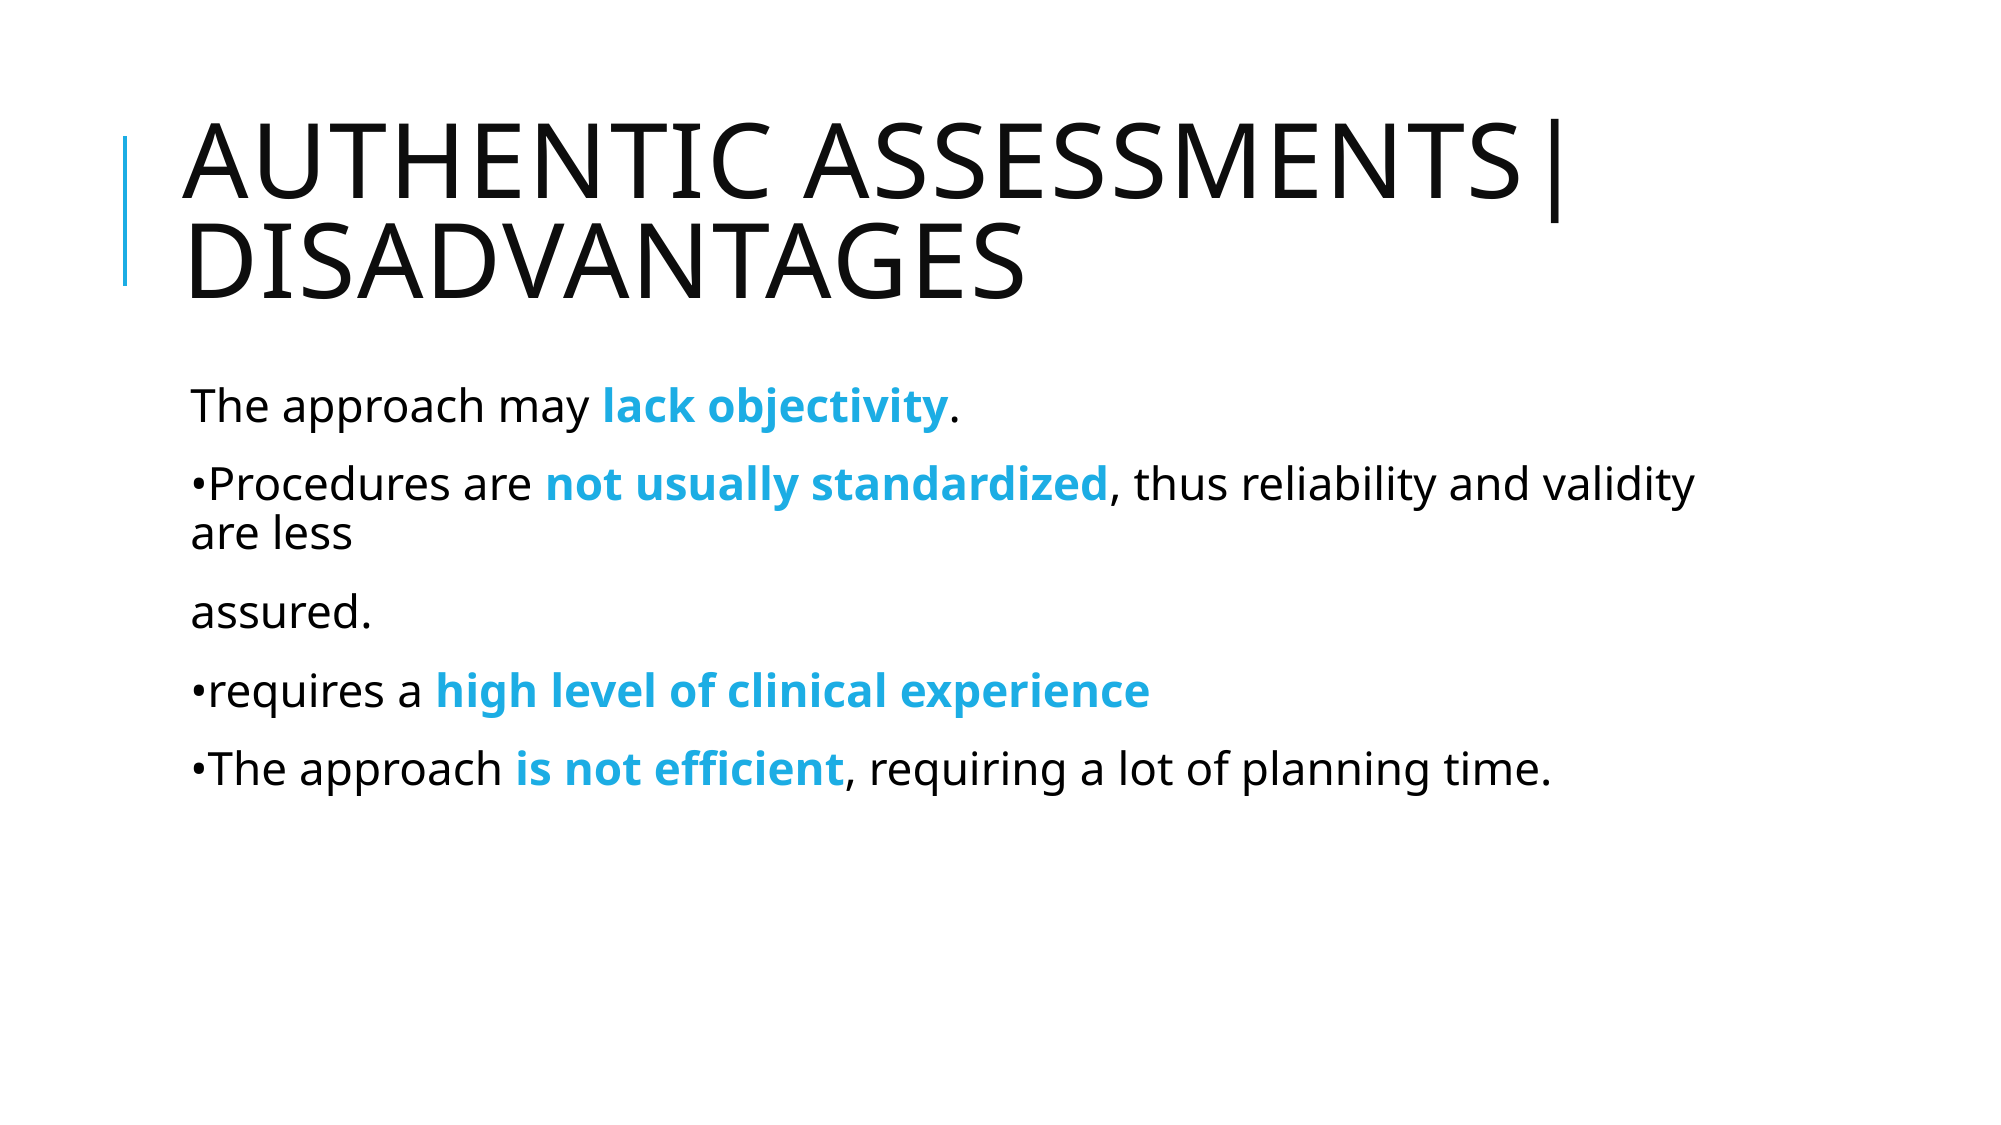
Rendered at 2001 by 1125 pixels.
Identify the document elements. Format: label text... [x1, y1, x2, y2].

list The approach may lack objectivity. •Procedures are not usually standardized, thus reliability and validity are less assured. •requires a high level of clinical experience •The approach is not efficient, requiring a lot of planning time. [168, 375, 1763, 1035]
title Authentic assessments| disadvantages [168, 96, 1763, 342]
